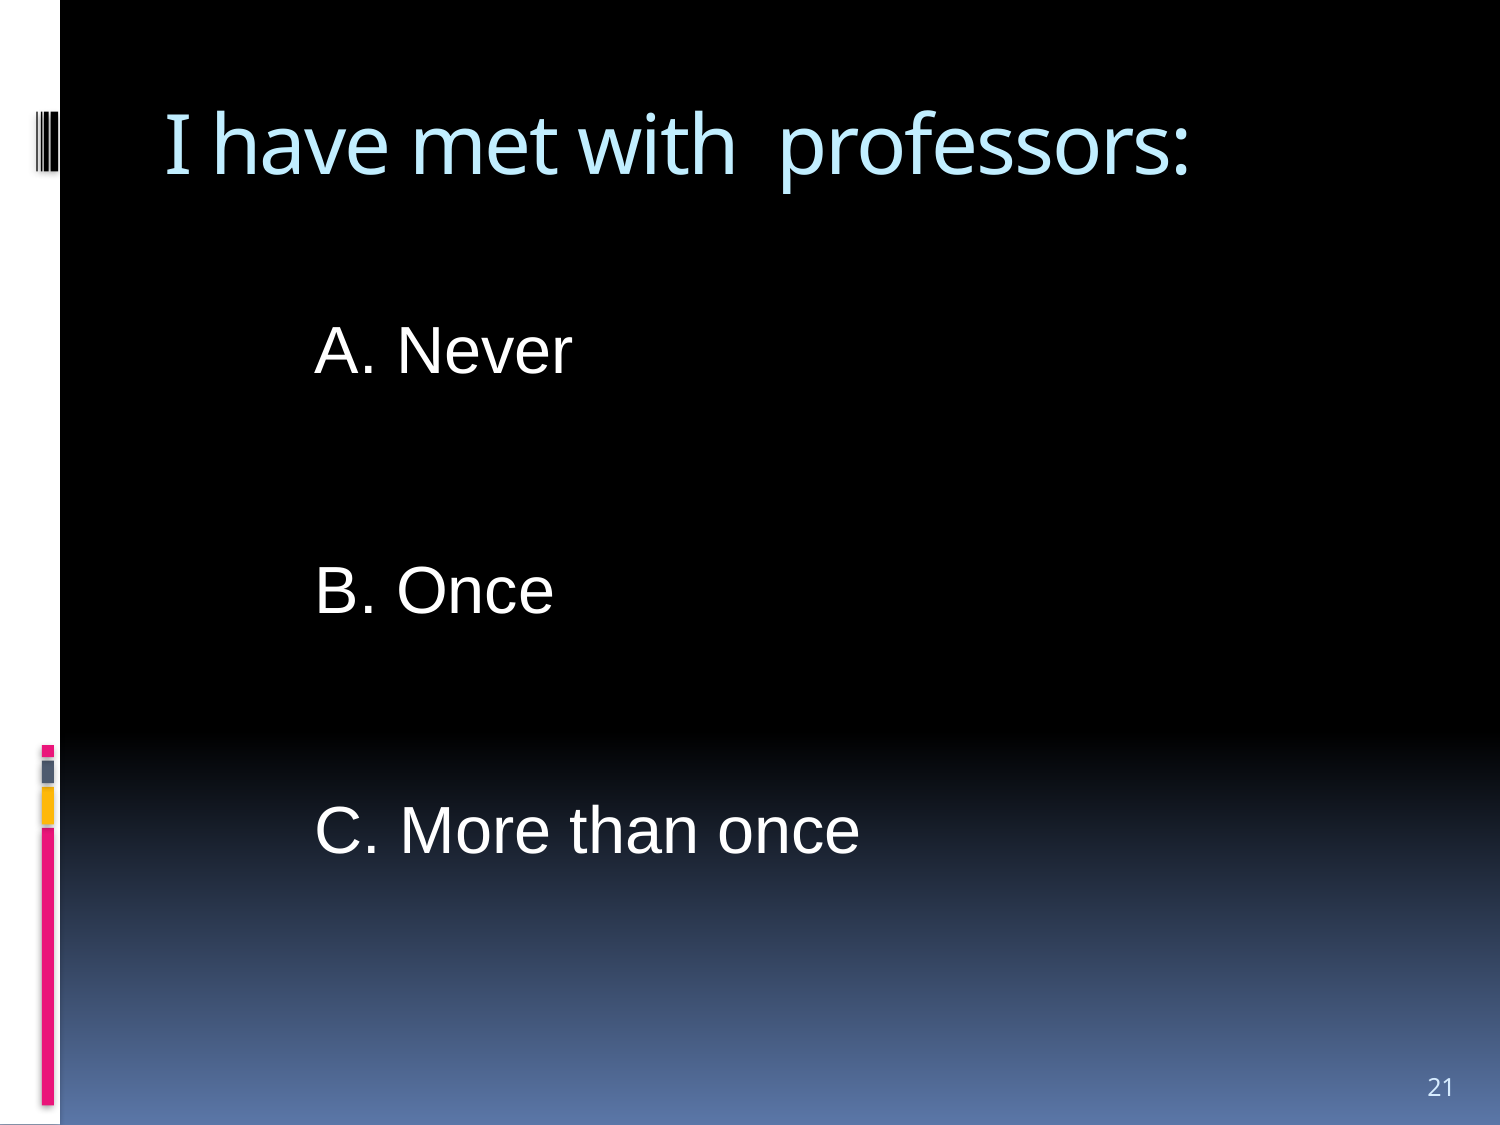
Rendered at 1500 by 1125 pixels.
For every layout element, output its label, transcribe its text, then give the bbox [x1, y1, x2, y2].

slide_number 21 [1412, 1052, 1488, 1113]
title I have met with professors: [150, 84, 1425, 235]
text_box Never Once More than once [299, 299, 1050, 1125]
